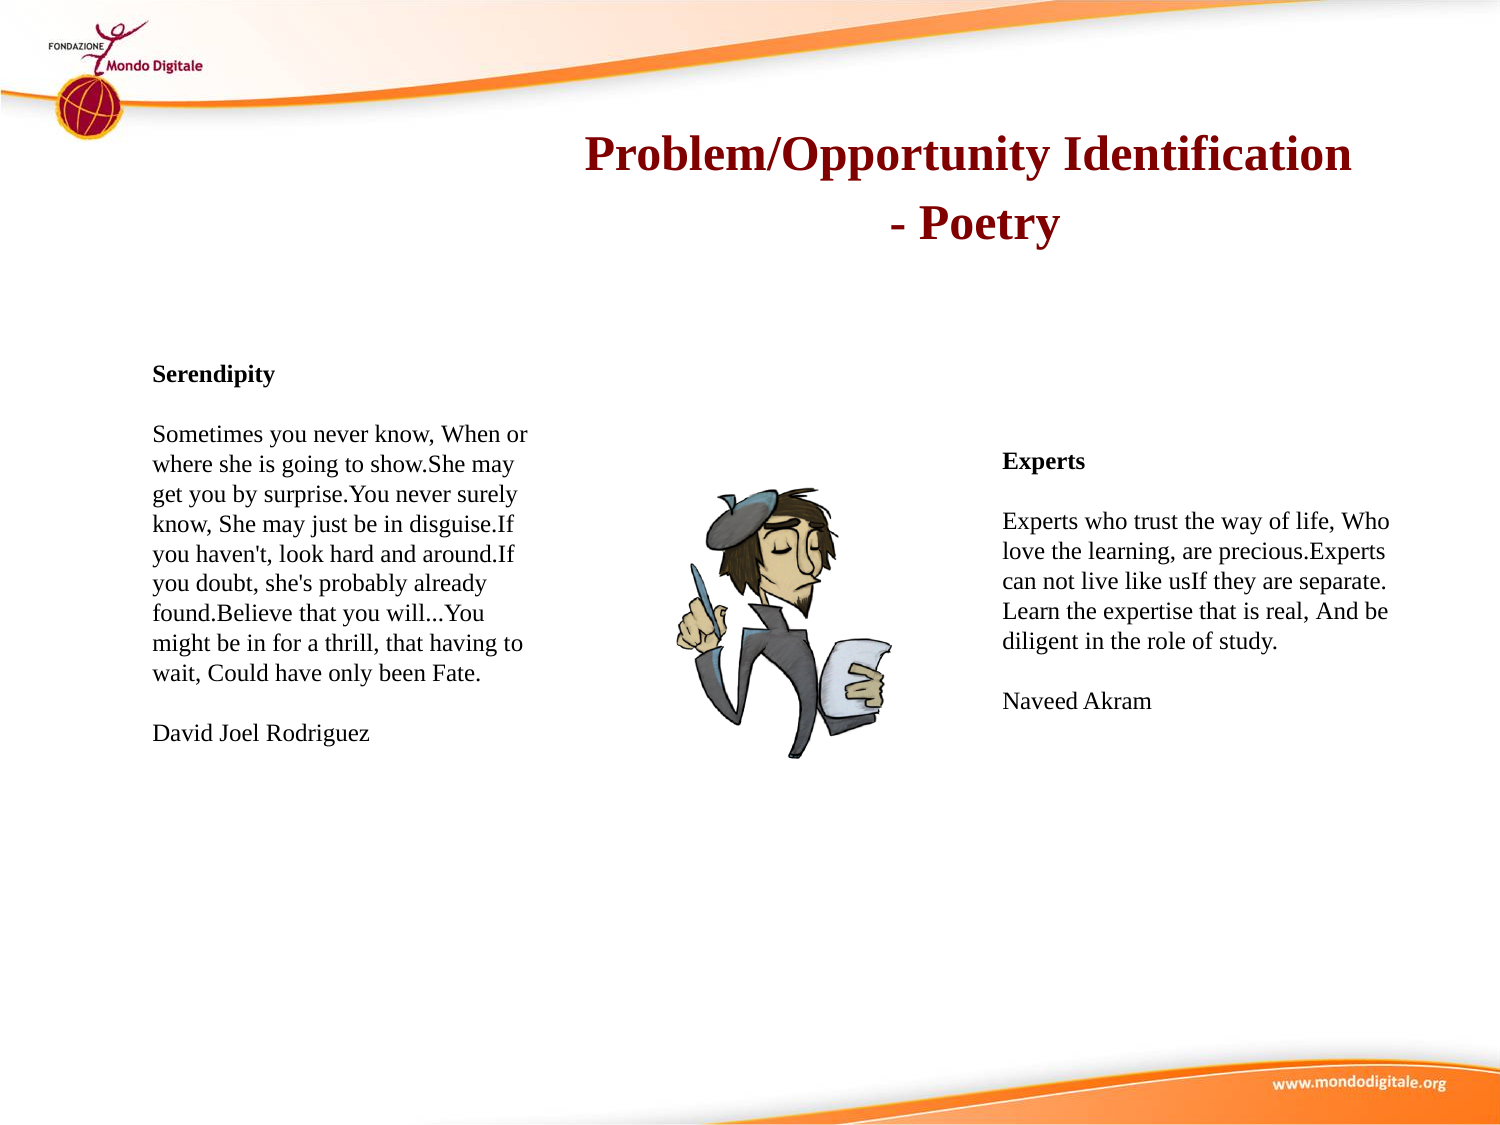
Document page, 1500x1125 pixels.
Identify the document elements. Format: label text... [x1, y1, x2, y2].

text_box Serendipity Sometimes you never know, When or where she is going to show. She may get you by surprise. You never surely know, She may just be in disguise. If you haven't, look hard and around. If you doubt, she's probably already found. Believe that you will... You might be in for a thrill, that having to wait, Could have only been Fate. David Joel Rodriguez [137, 350, 563, 754]
subtitle Problem/Opportunity Identification - Poetry [512, 112, 1425, 200]
text_box Experts Experts who trust the way of life, Who love the learning, are precious. Experts can not live like us If they are separate. Learn the expertise that is real, And be diligent in the role of study. Naveed Akram [987, 437, 1413, 722]
picture [0, 0, 1500, 1125]
